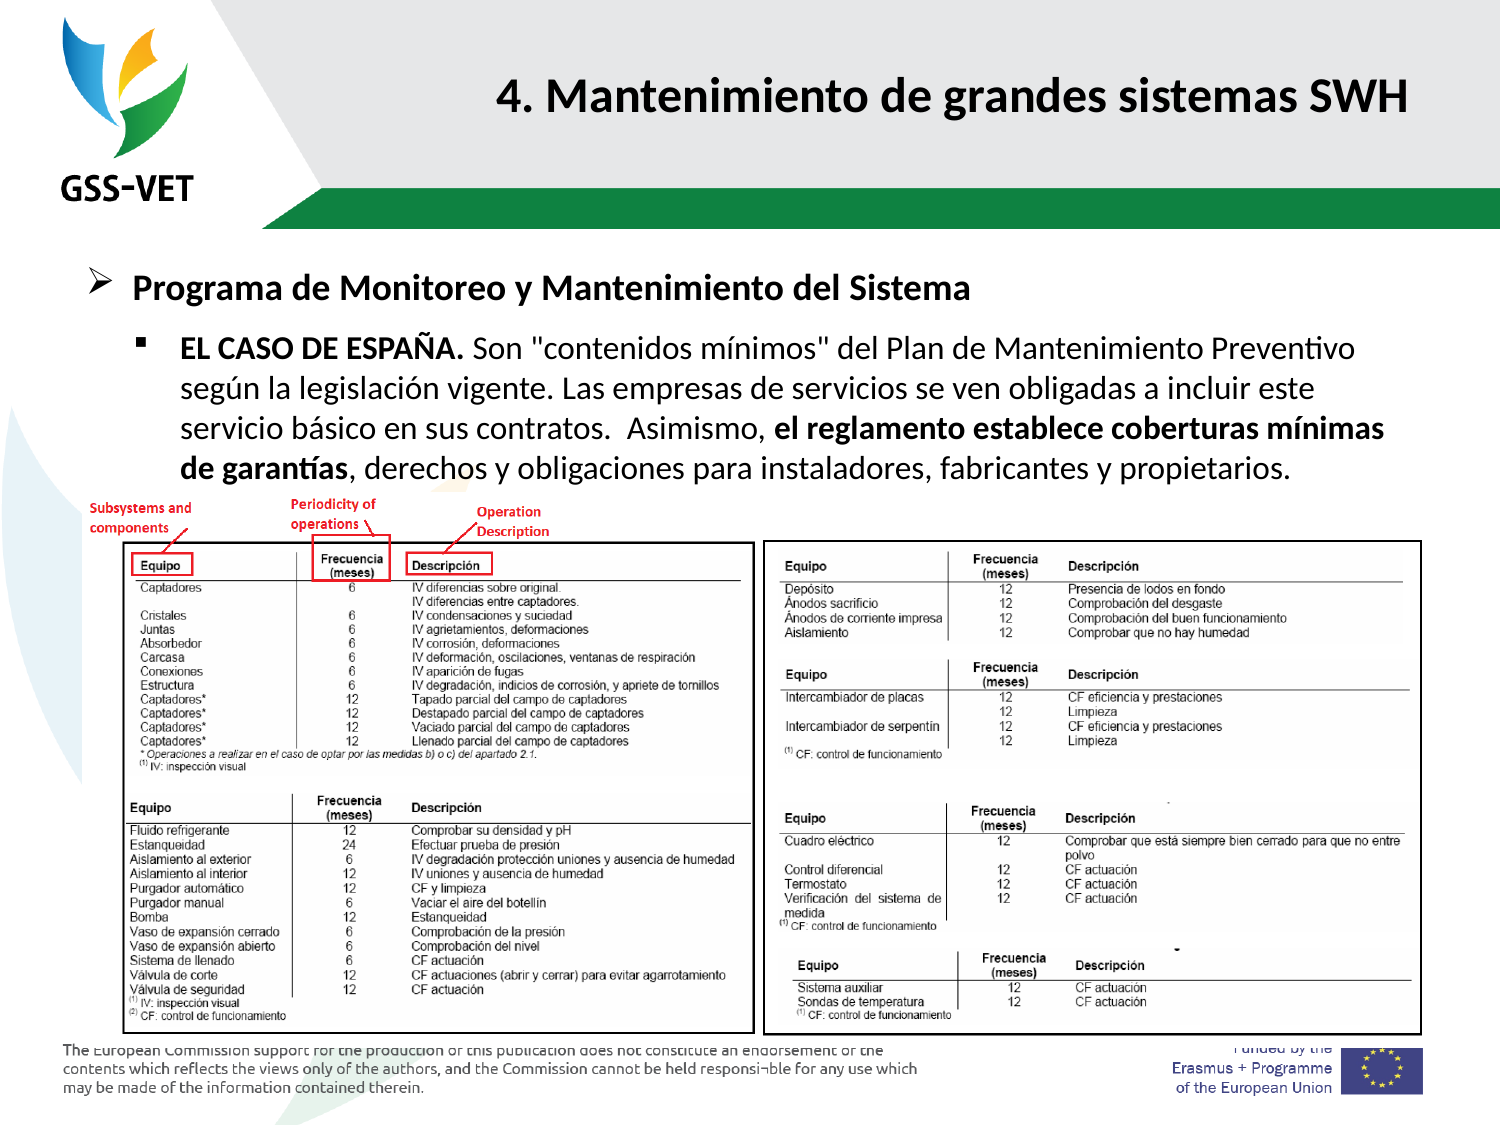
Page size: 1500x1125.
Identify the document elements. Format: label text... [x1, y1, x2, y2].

text_box Programa de Monitoreo y Mantenimiento del Sistema [71, 255, 1400, 316]
text_box EL CASO DE ESPAÑA. Son "contenidos mínimos" del Plan de Mantenimiento Preventivo según la legislación vigente. Las empresas de servicios se ven obligadas a incluir este servicio básico en sus contratos. Asimismo, el reglamento establece coberturas mínimas de garantías, derechos y obligaciones para instaladores, fabricantes y propietarios. [118, 319, 1424, 490]
picture [0, 0, 1500, 1125]
title 4. Mantenimiento de grandes sistemas SWH [324, 0, 1425, 185]
